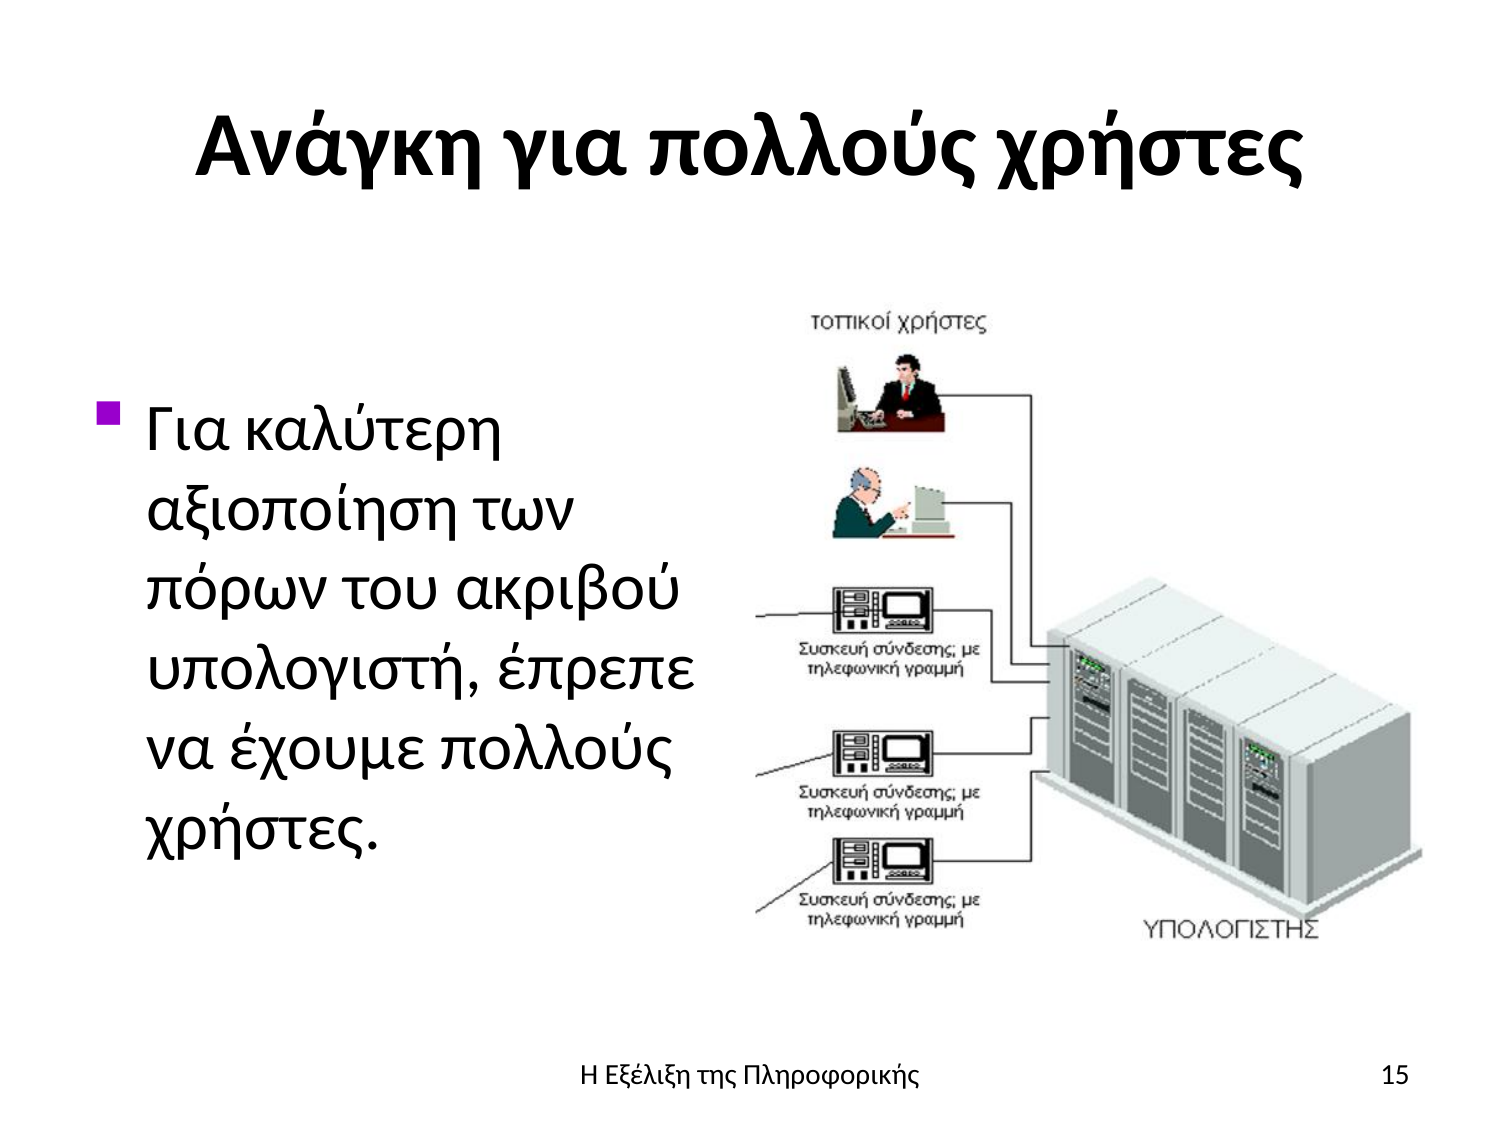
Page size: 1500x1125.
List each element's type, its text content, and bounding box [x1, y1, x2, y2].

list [726, 302, 1426, 965]
slide_number 15 [1074, 1042, 1425, 1103]
footer Η Εξέλιξη της Πληροφορικής [512, 1042, 988, 1103]
title Ανάγκη για πολλούς χρήστες [75, 45, 1425, 233]
list Για καλύτερη αξιοποίηση των πόρων του ακριβού υπολογιστή, έπρεπε να έχουμε πολλούς χρήστες. [75, 262, 738, 1005]
